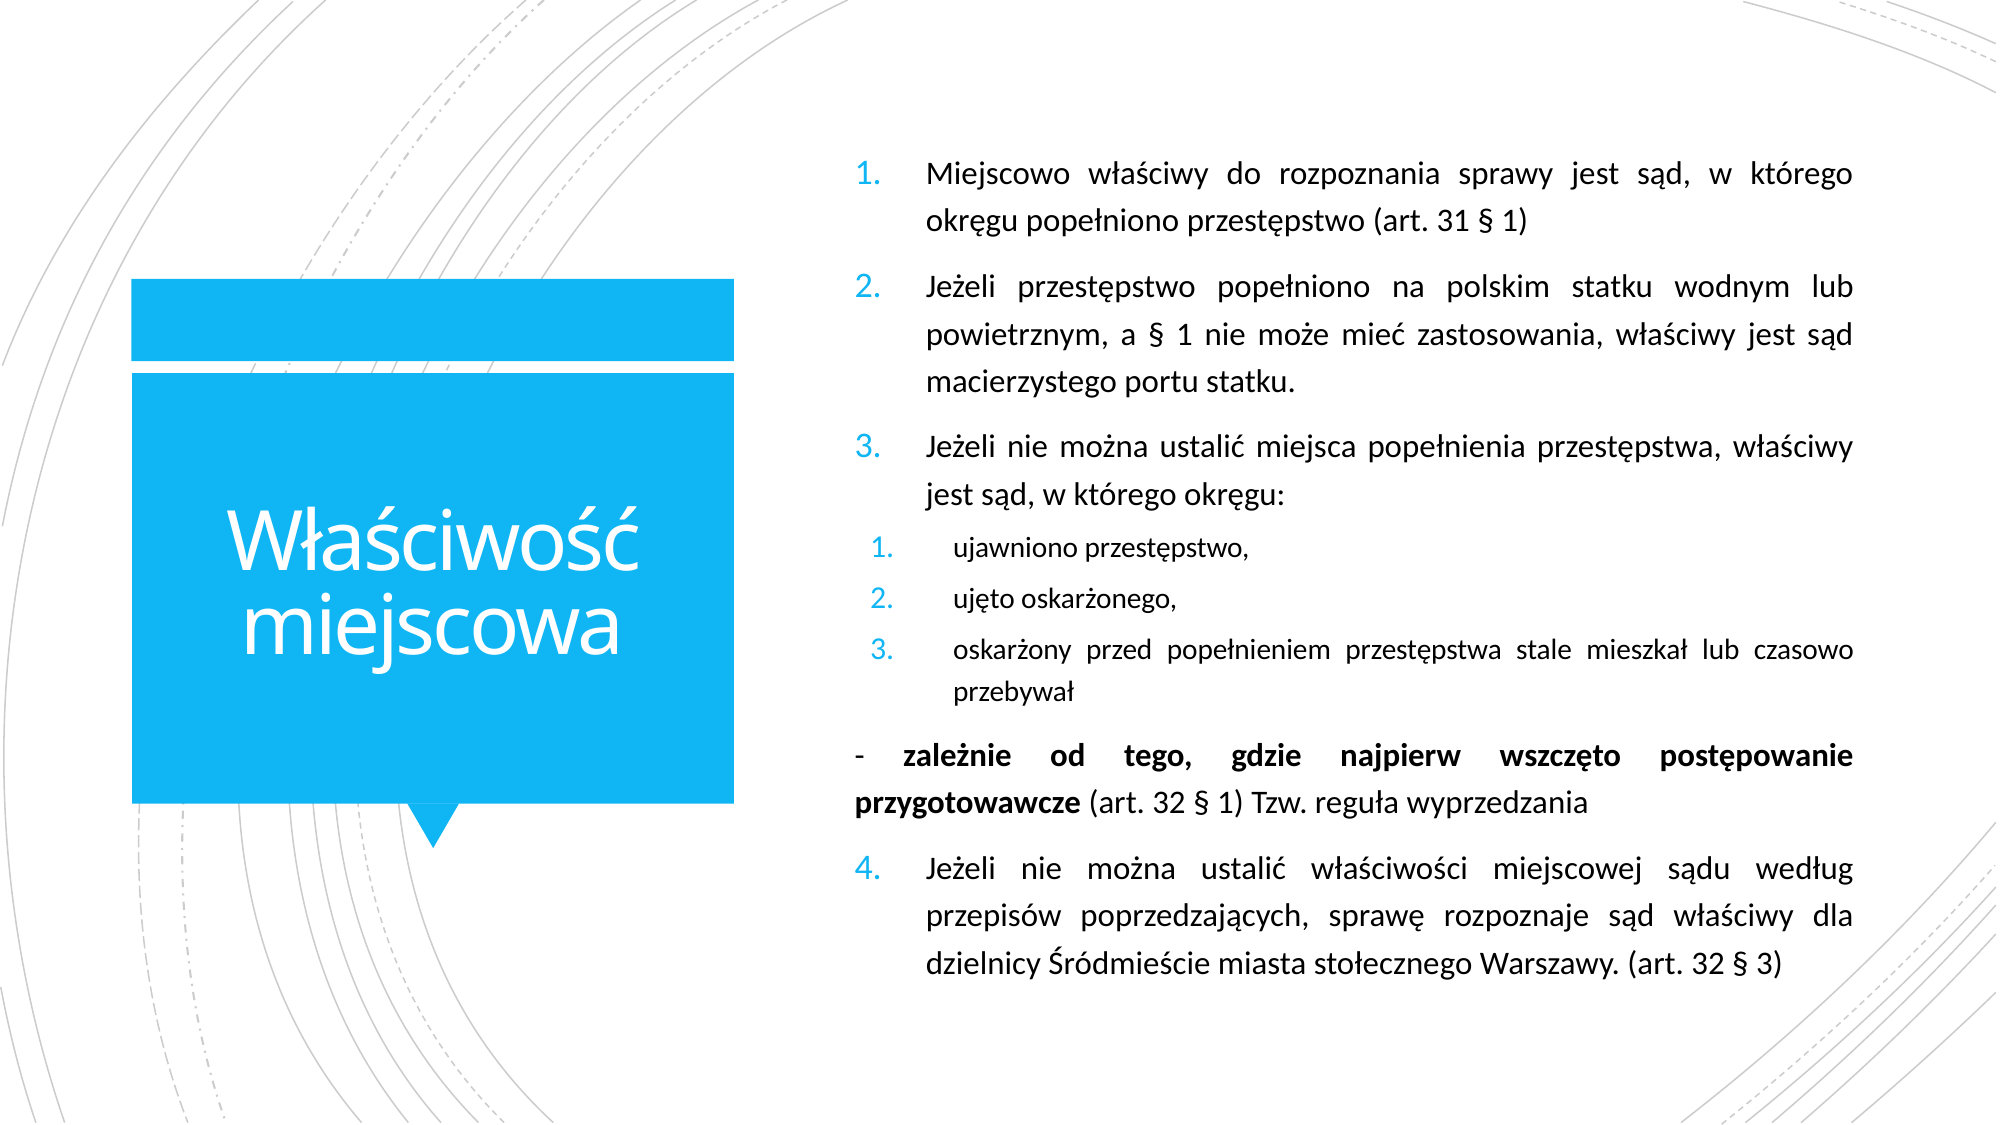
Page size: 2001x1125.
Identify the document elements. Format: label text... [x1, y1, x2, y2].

list Miejscowo właściwy do rozpoznania sprawy jest sąd, w którego okręgu popełniono przestępstwo (art. 31 § 1) Jeżeli przestępstwo popełniono na polskim statku wodnym lub powietrznym, a § 1 nie może mieć zastosowania, właściwy jest sąd macierzystego portu statku. Jeżeli nie można ustalić miejsca popełnienia przestępstwa, właściwy jest sąd, w którego okręgu: ujawniono przestępstwo, ujęto oskarżonego, oskarżony przed popełnieniem przestępstwa stale mieszkał lub czasowo przebywał - zależnie od tego, gdzie najpierw wszczęto postępowanie przygotowawcze (art. 32 § 1) Tzw. reguła wyprzedzania Jeżeli nie można ustalić właściwości miejscowej sądu według przepisów poprzedzających, sprawę rozpoznaje sąd właściwy dla dzielnicy Śródmieście miasta stołecznego Warszawy. (art. 32 § 3) [839, 131, 1871, 993]
title Właściwość miejscowa [145, 385, 720, 789]
